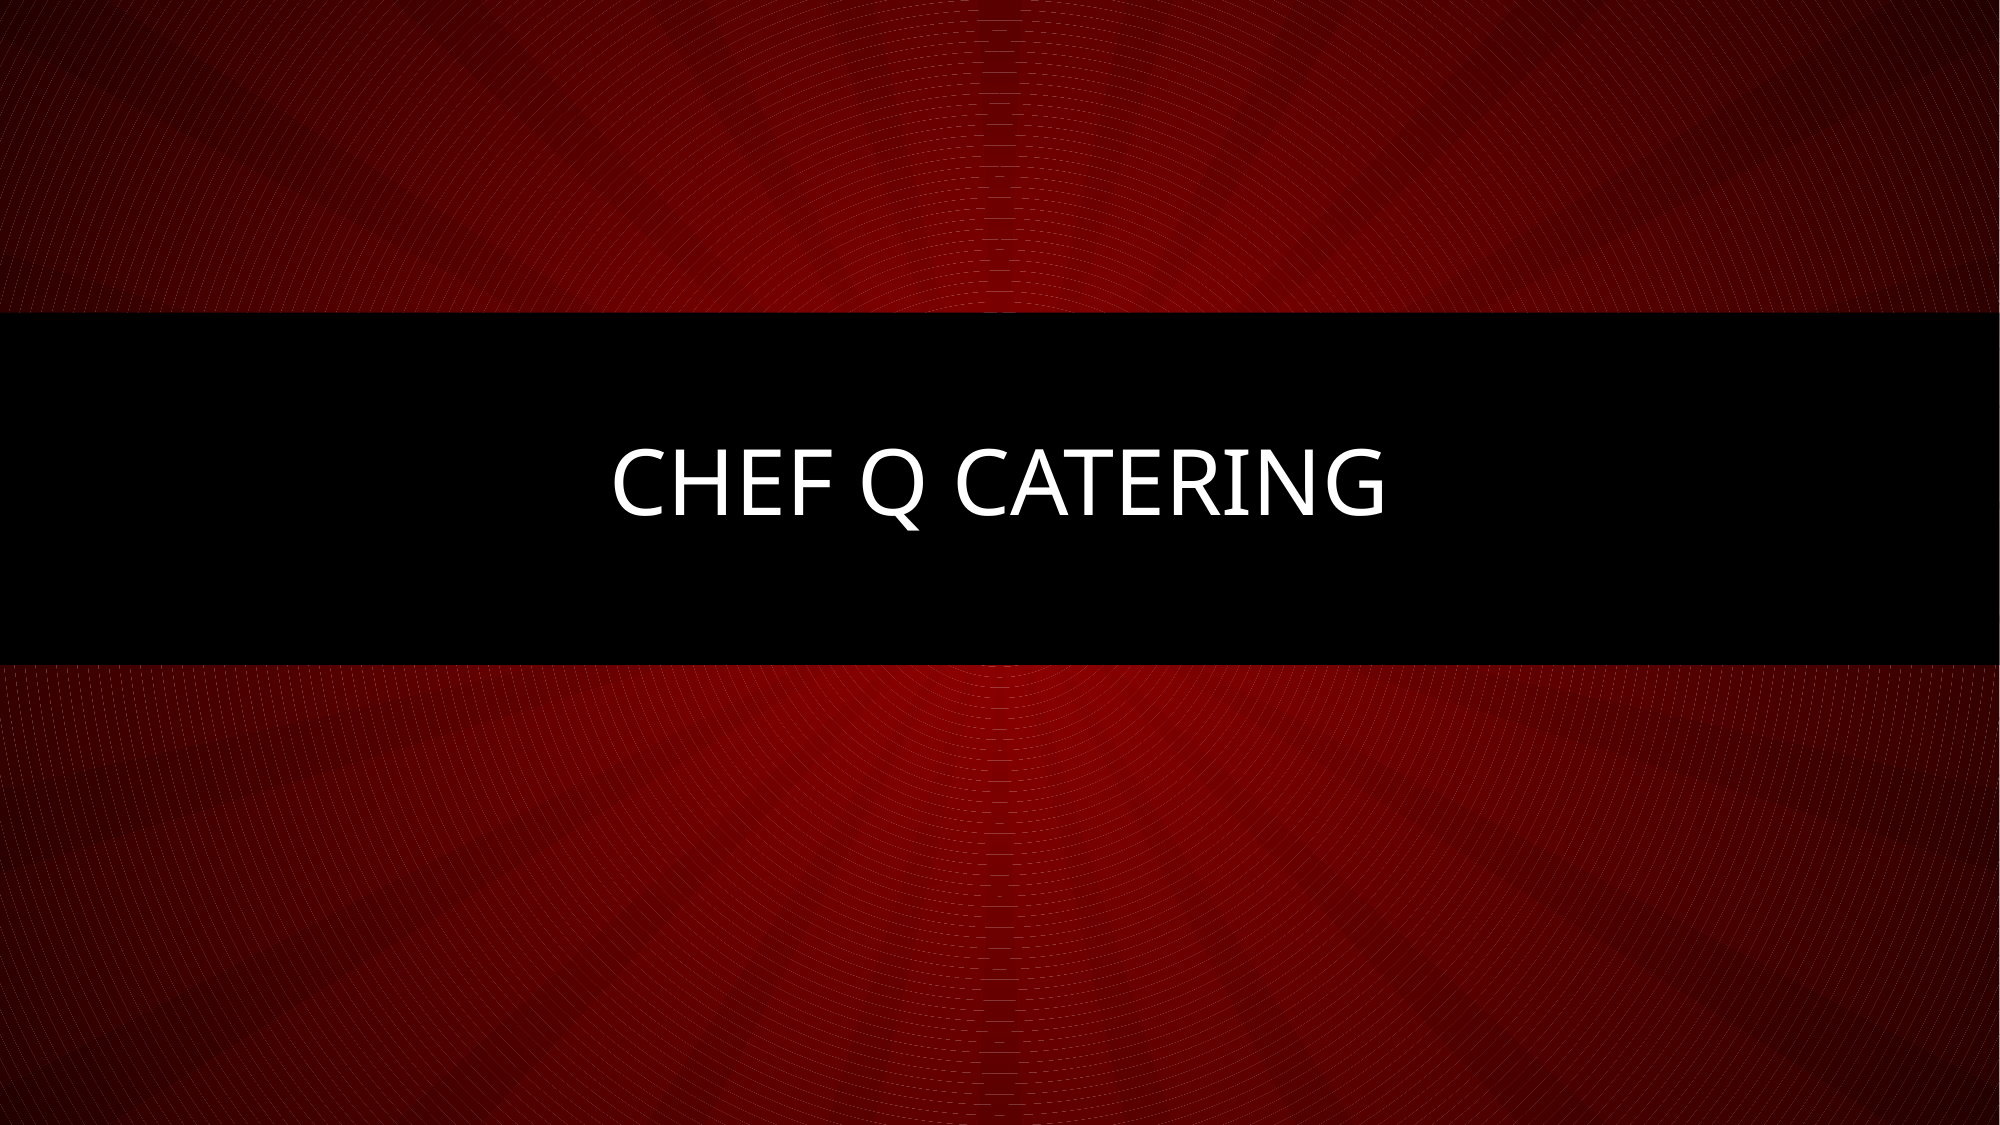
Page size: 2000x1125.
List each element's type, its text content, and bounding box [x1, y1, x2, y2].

title Chef Q Catering [199, 312, 1800, 665]
